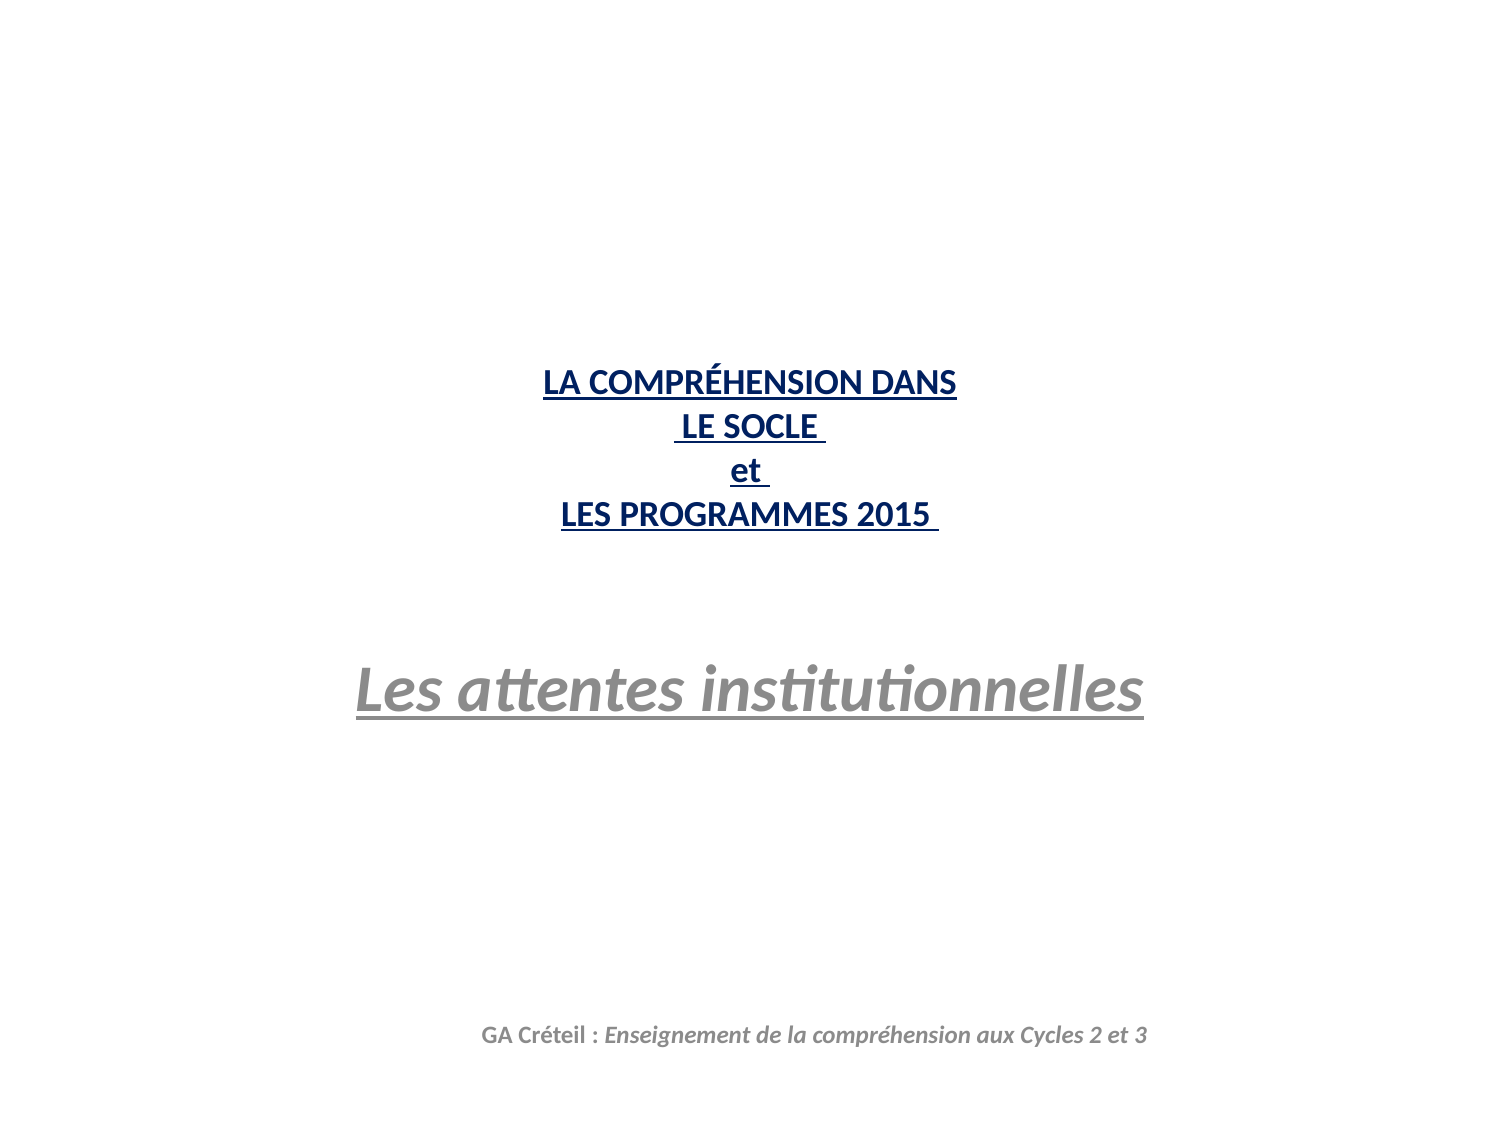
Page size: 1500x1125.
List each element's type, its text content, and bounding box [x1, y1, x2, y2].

title LA COMPRÉHENSION DANS LE SOCLE et LES PROGRAMMES 2015 [112, 349, 1388, 591]
subtitle Les attentes institutionnelles [225, 637, 1275, 925]
footer GA Créteil : Enseignement de la compréhension aux Cycles 2 et 3 [372, 999, 1258, 1068]
